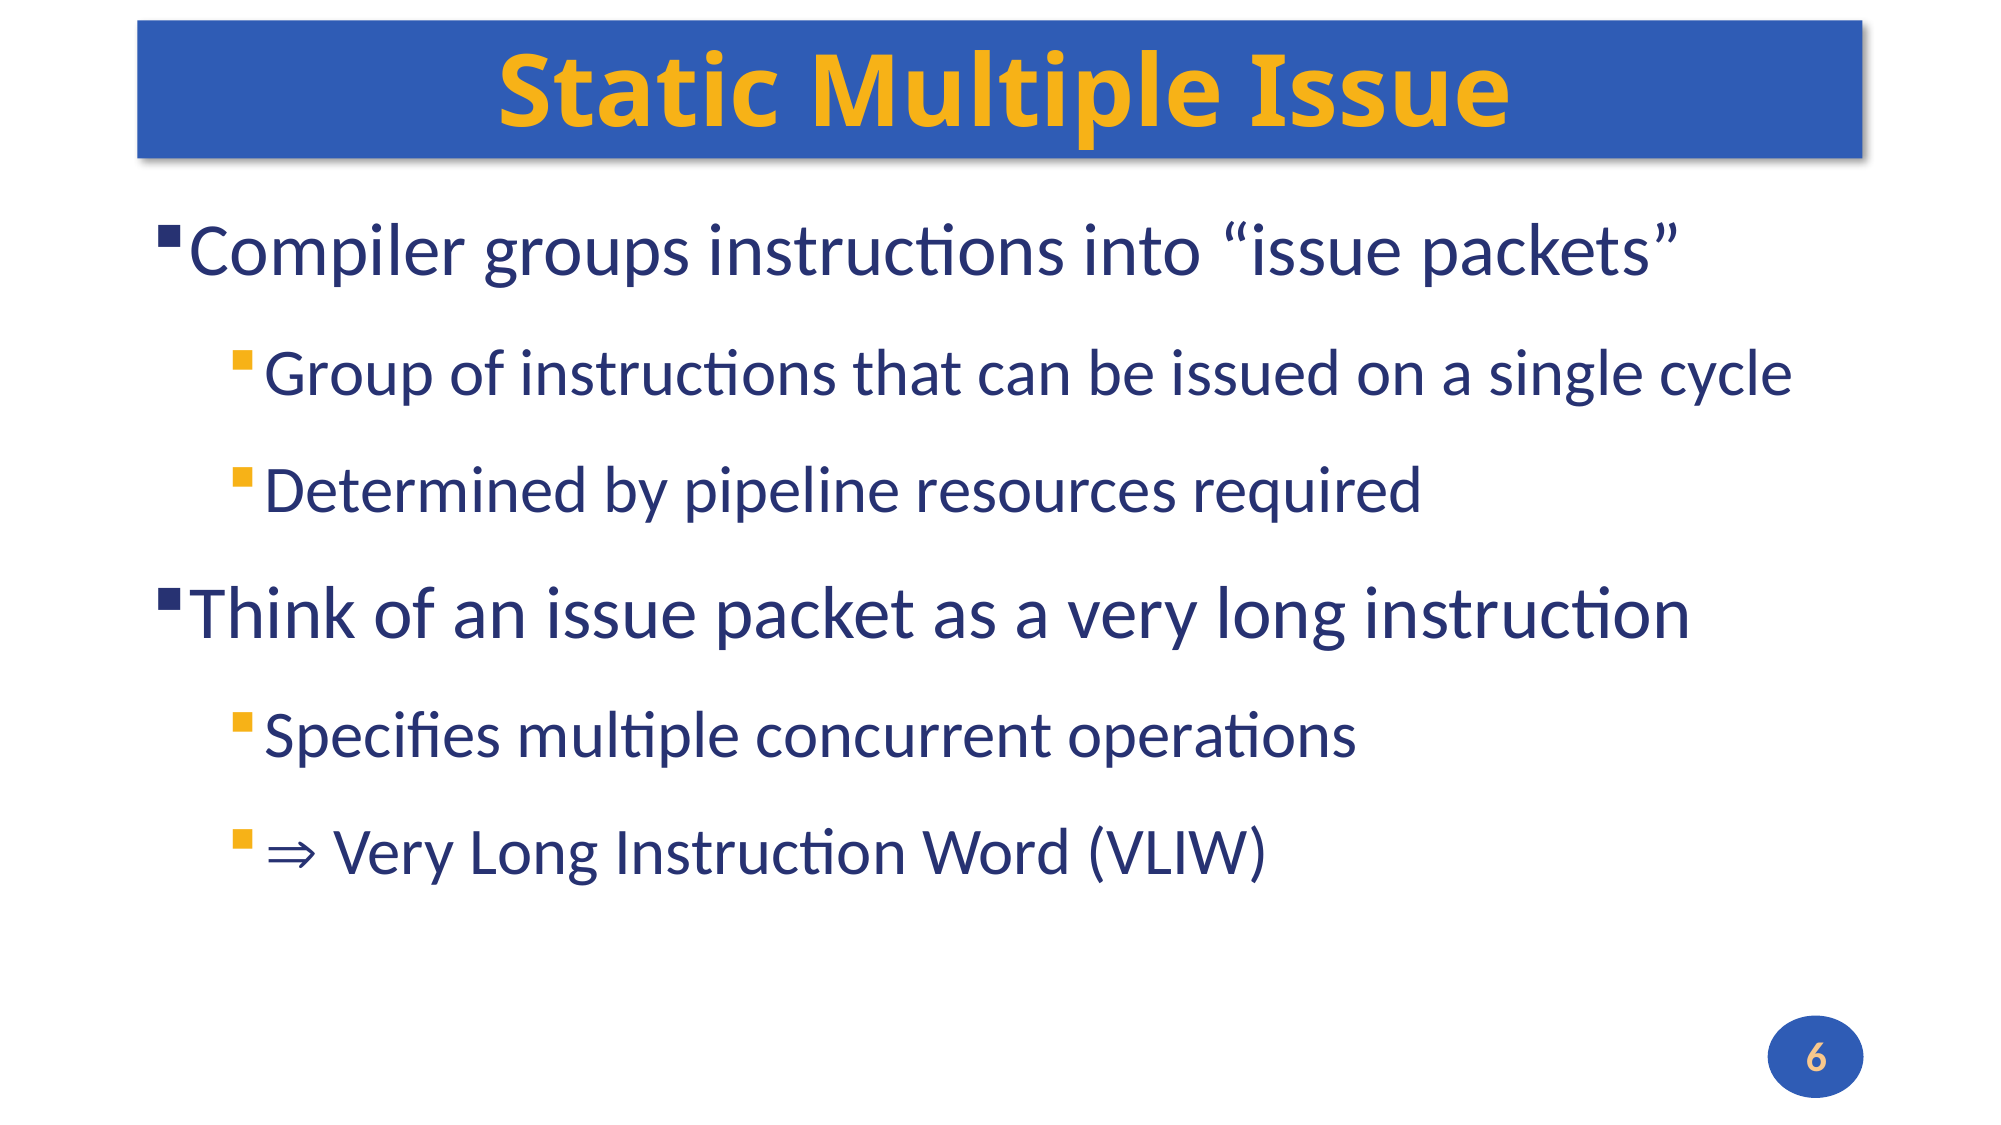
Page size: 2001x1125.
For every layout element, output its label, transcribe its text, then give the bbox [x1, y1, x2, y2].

list Compiler groups instructions into “issue packets” Group of instructions that can be issued on a single cycle Determined by pipeline resources required Think of an issue packet as a very long instruction Specifies multiple concurrent operations  Very Long Instruction Word (VLIW) [137, 193, 1863, 1014]
slide_number 6 [1767, 1015, 1866, 1095]
title Static Multiple Issue [137, 17, 1863, 156]
